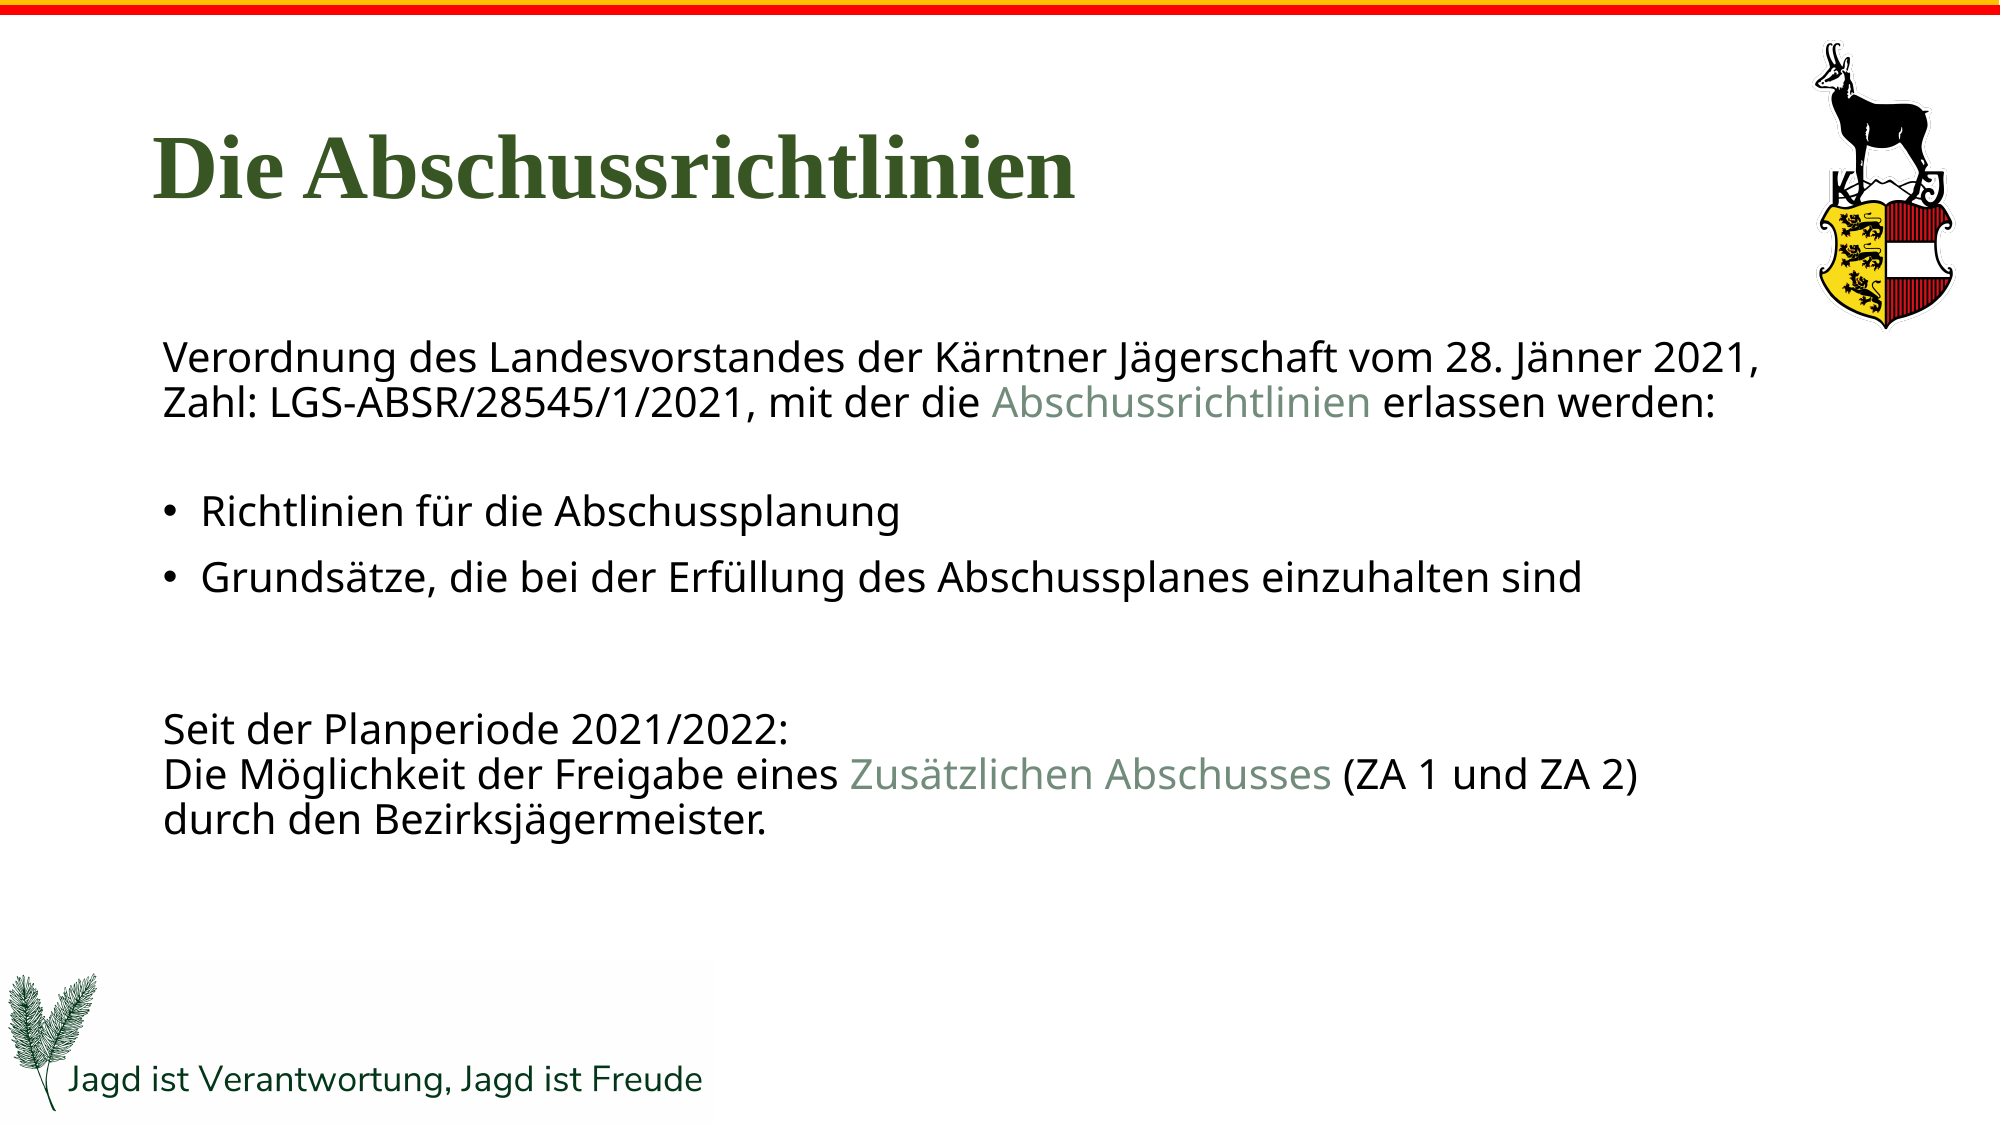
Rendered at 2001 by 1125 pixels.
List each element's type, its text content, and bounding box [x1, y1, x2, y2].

title Die Abschussrichtlinien [137, 59, 1863, 278]
picture [1804, 37, 1967, 335]
list Verordnung des Landesvorstandes der Kärntner Jägerschaft vom 28. Jänner 2021, Zahl: LGS-ABSR/28545/1/2021, mit der die Abschussrichtlinien erlassen werden: Richtlinien für die Abschussplanung Grundsätze, die bei der Erfüllung des Abschussplanes einzuhalten sind Seit der Planperiode 2021/2022: Die Möglichkeit der Freigabe eines Zusätzlichen Abschusses (ZA 1 und ZA 2) durch den Bezirksjägermeister. [147, 328, 1783, 955]
picture [0, 961, 714, 1124]
